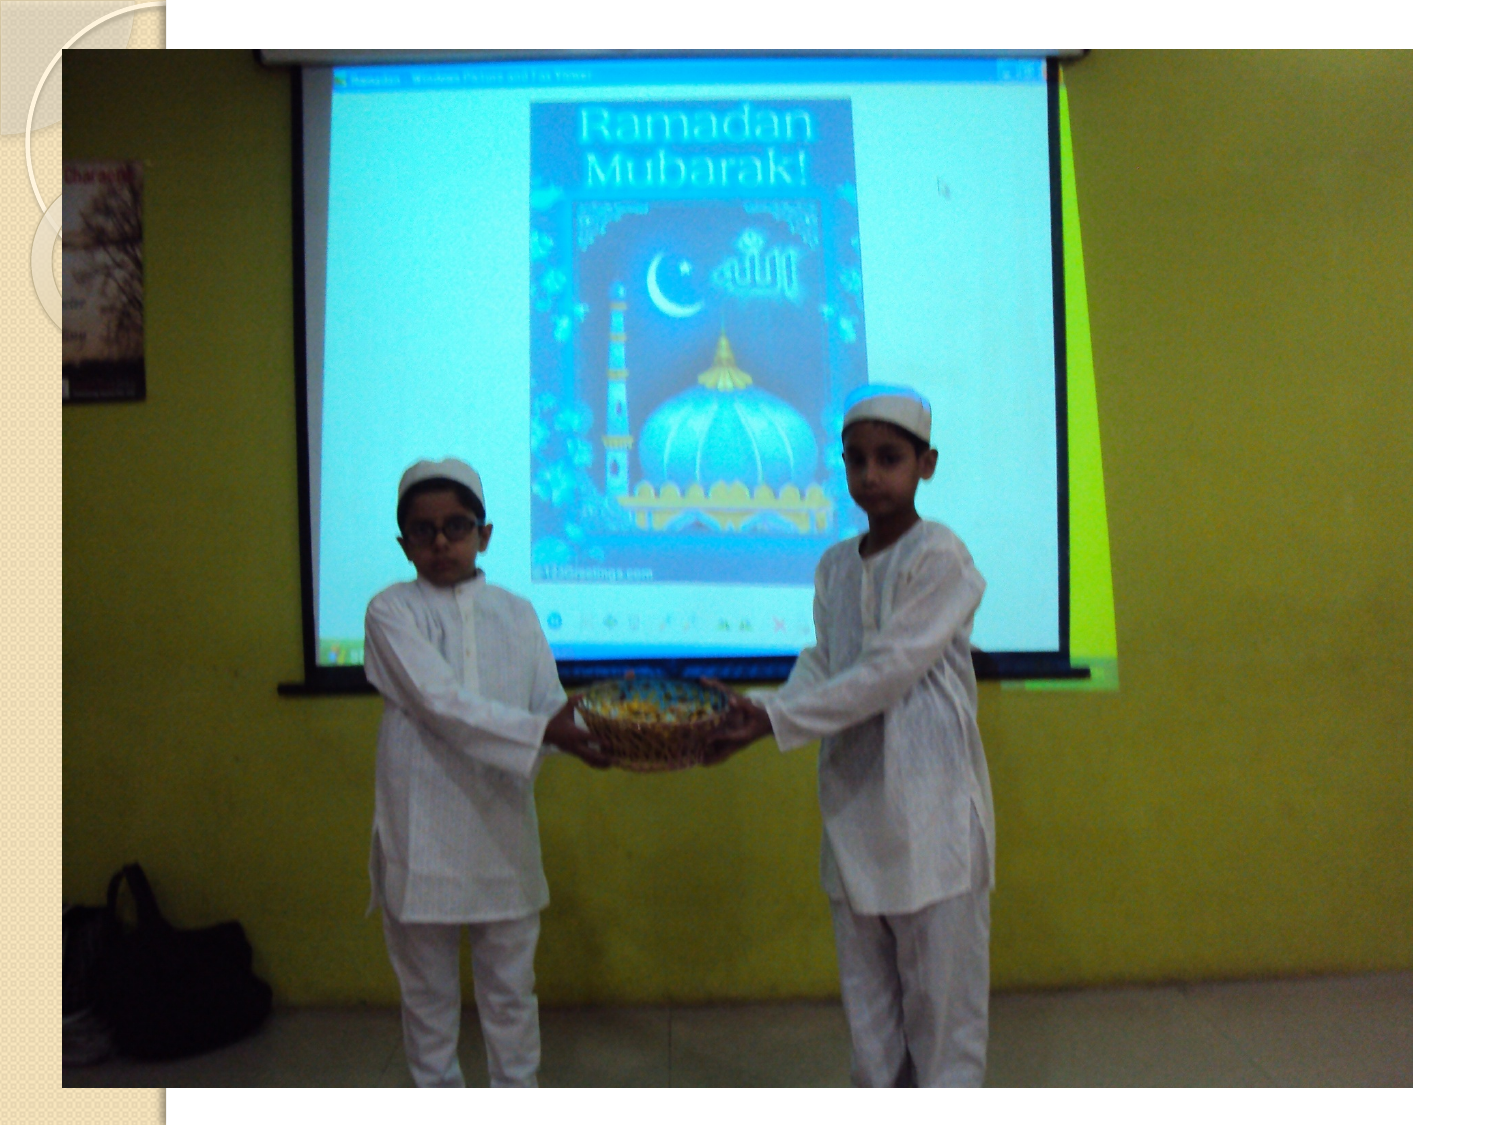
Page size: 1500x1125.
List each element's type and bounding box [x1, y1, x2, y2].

list [62, 49, 1413, 1088]
